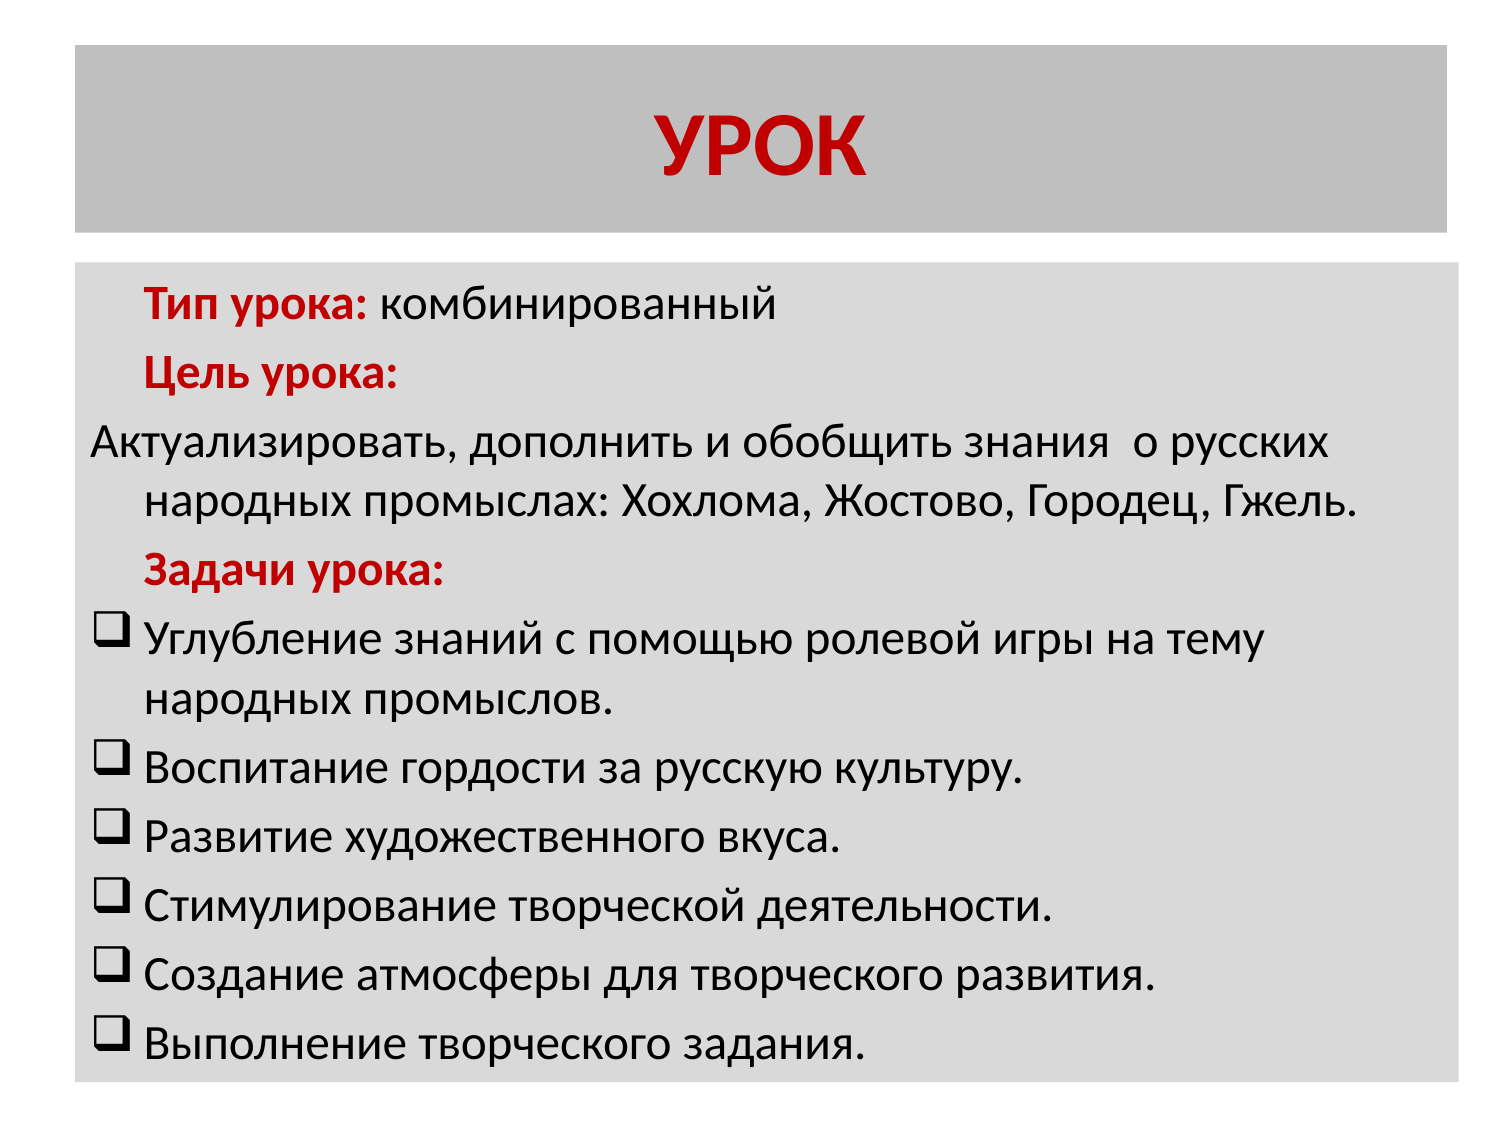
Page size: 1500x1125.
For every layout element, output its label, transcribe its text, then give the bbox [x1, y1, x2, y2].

list Тип урока: комбинированный Цель урока: Актуализировать, дополнить и обобщить знания о русских народных промыслах: Хохлома, Жостово, Городец, Гжель. Задачи урока: Углубление знаний с помощью ролевой игры на тему народных промыслов. Воспитание гордости за русскую культуру. Развитие художественного вкуса. Стимулирование творческой деятельности. Создание атмосферы для творческого развития. Выполнение творческого задания. [75, 262, 1459, 1083]
title УРОК [75, 45, 1447, 233]
